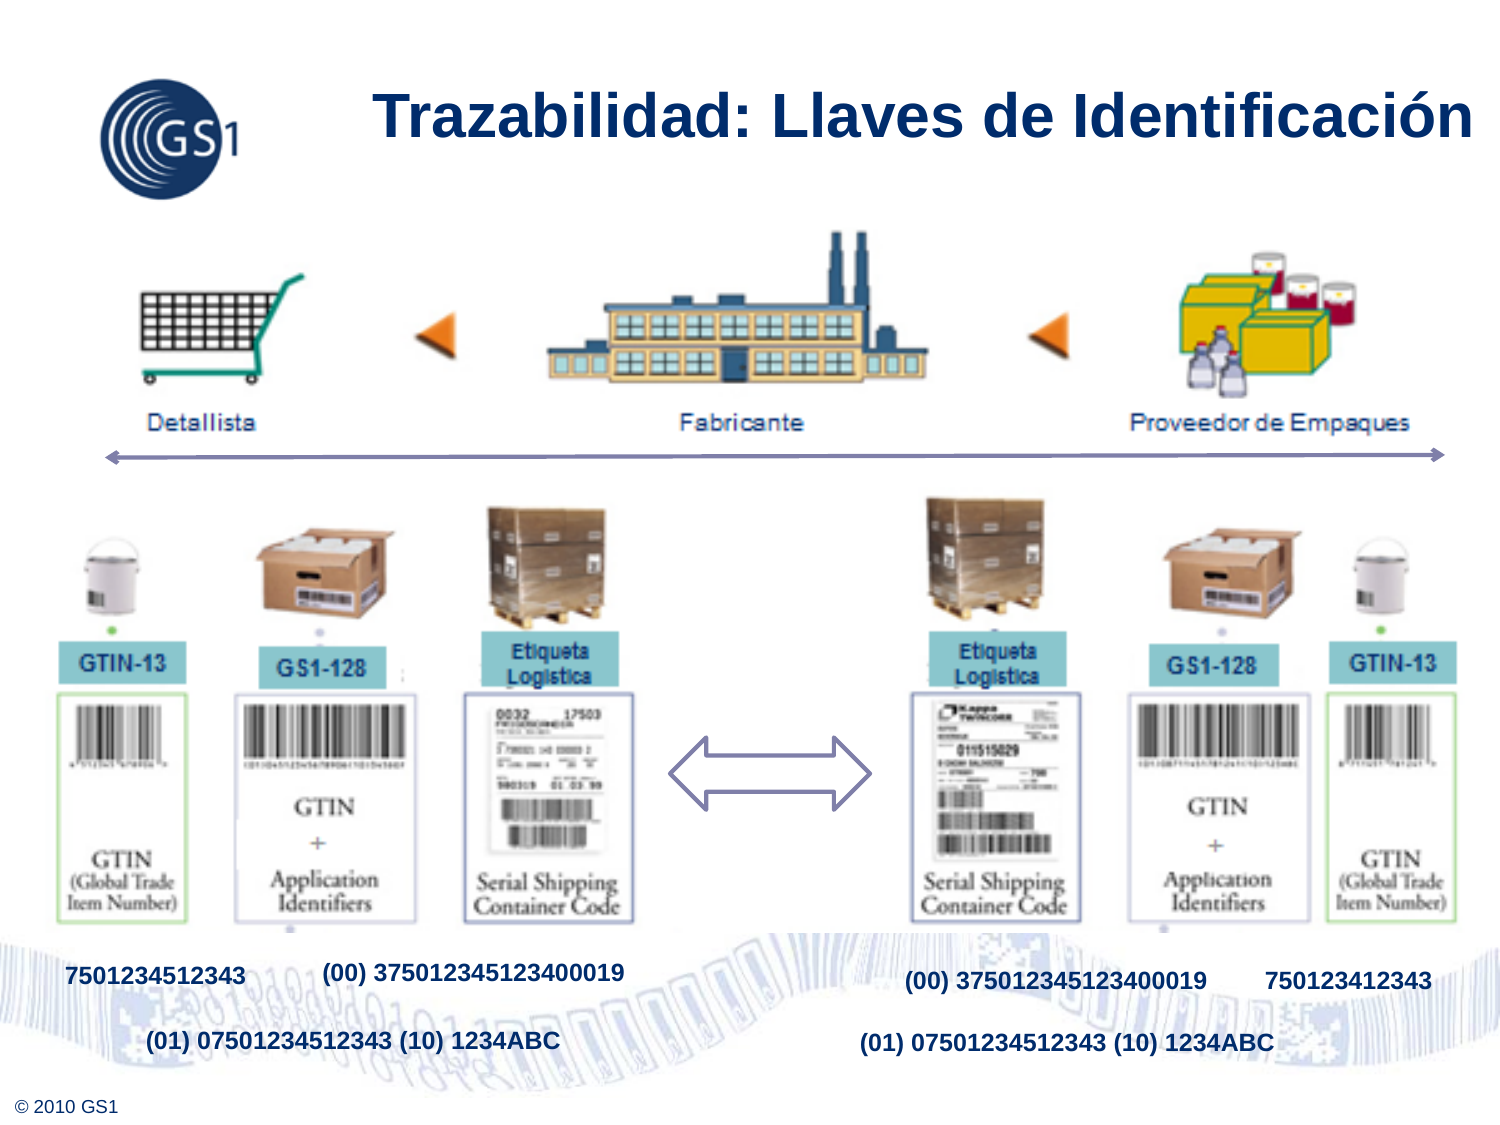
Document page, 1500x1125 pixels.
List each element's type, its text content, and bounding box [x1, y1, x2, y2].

text_box (00) 375012345123400019 [307, 949, 641, 994]
text_box (01) 07501234512343 (10) 1234ABC [131, 1017, 584, 1062]
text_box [104, 454, 1446, 458]
text_box (01) 07501234512343 (10) 1234ABC [845, 1019, 1298, 1064]
text_box (00) 375012345123400019 [890, 957, 1223, 1002]
title Trazabilidad: Llaves de Identificación [357, 49, 1500, 176]
picture [0, 226, 1500, 1098]
text_box 750123412343 [1249, 957, 1448, 1002]
picture [98, 76, 240, 203]
text_box 7501234512343 [49, 952, 262, 997]
